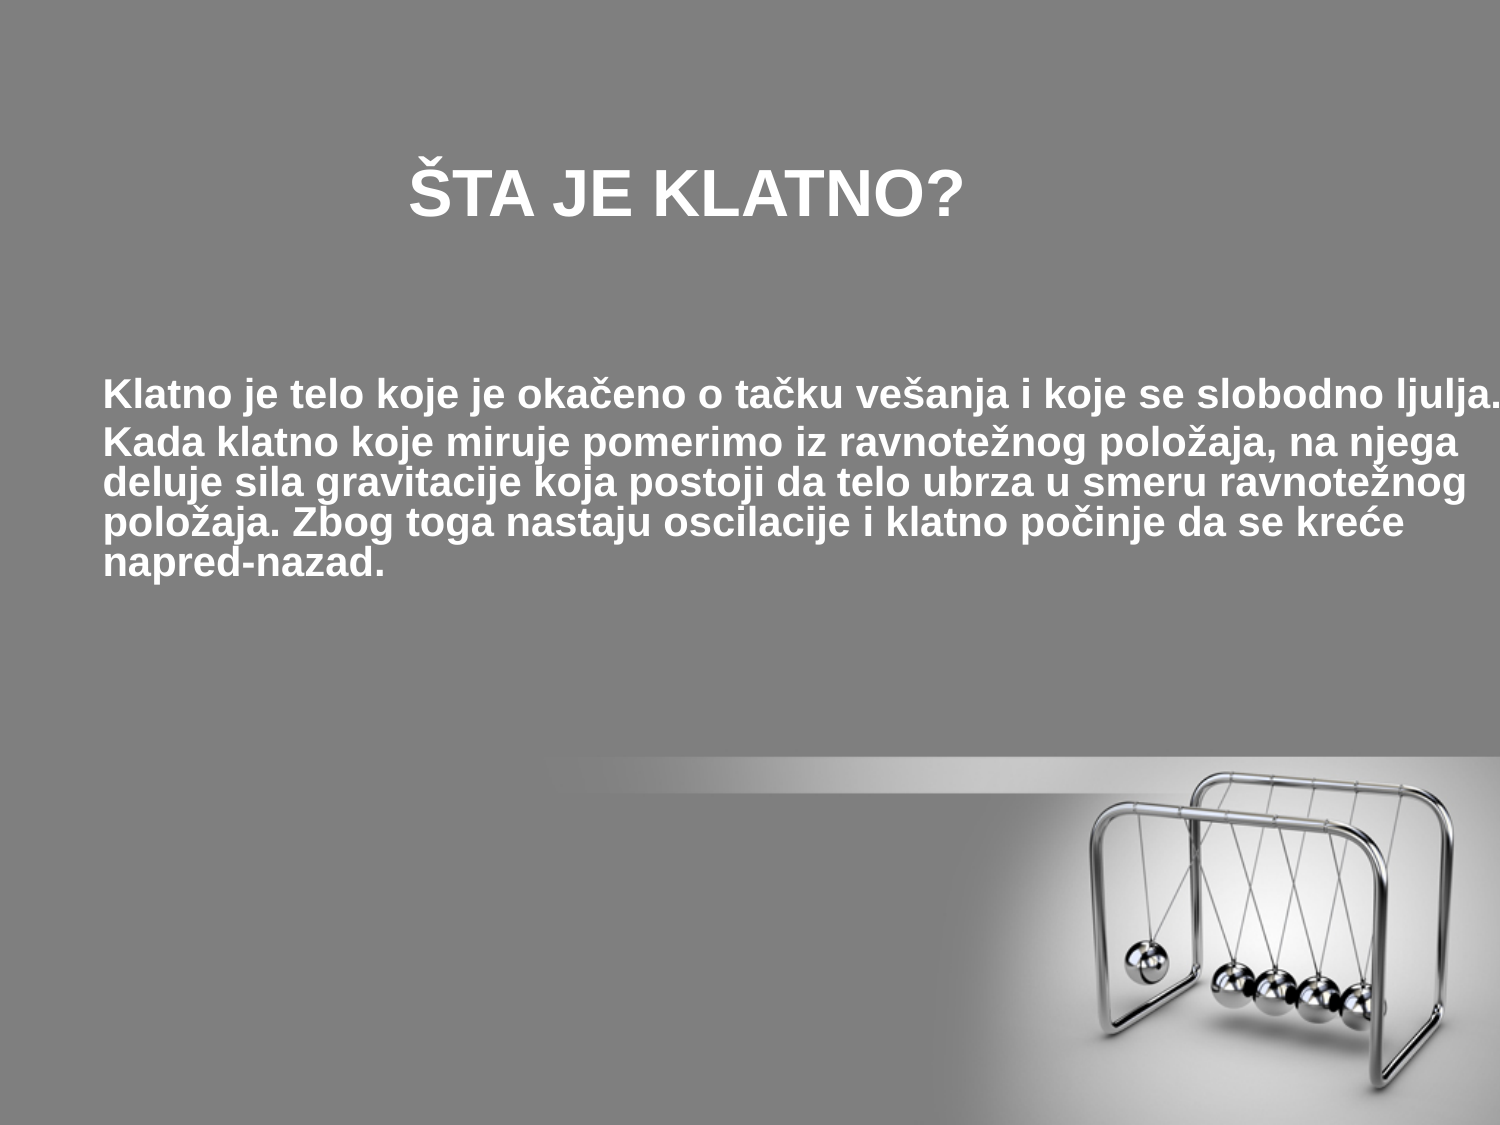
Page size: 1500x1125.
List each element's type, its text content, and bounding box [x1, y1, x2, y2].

text_box ŠTA JE KLATNO? [375, 62, 1000, 238]
list Klatno je telo koje je okačeno o tačku vešanja i koje se slobodno ljulja. Kada klatno koje miruje pomerimo iz ravnotežnog položaja, na njega deluje sila gravitacije koja postoji da telo ubrza u smeru ravnotežnog položaja. Zbog toga nastaju oscilacije i klatno počinje da se kreće napred-nazad. [87, 262, 1500, 1038]
picture [0, 0, 1500, 1125]
